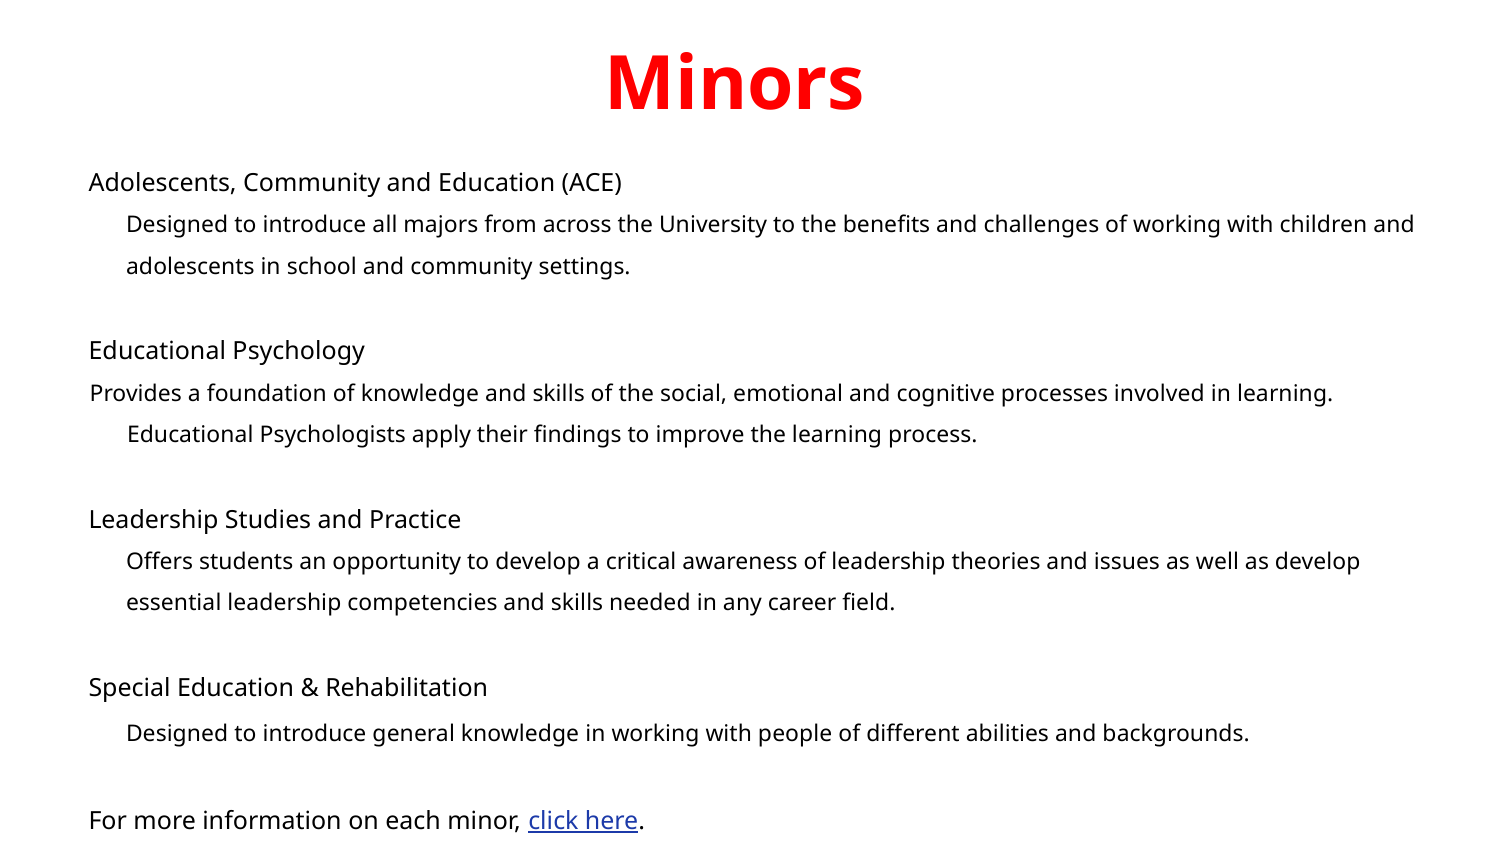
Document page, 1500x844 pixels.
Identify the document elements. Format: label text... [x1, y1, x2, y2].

title Minors [36, 19, 1434, 114]
list Adolescents, Community and Education (ACE) Designed to introduce all majors from across the University to the benefits and challenges of working with children and adolescents in school and community settings. Educational Psychology Provides a foundation of knowledge and skills of the social, emotional and cognitive processes involved in learning. Educational Psychologists apply their findings to improve the learning process. Leadership Studies and Practice Offers students an opportunity to develop a critical awareness of leadership theories and issues as well as develop essential leadership competencies and skills needed in any career field. Special Education & Rehabilitation Designed to introduce general knowledge in working with people of different abilities and backgrounds. For more information on each minor, click here. [36, 136, 1434, 697]
